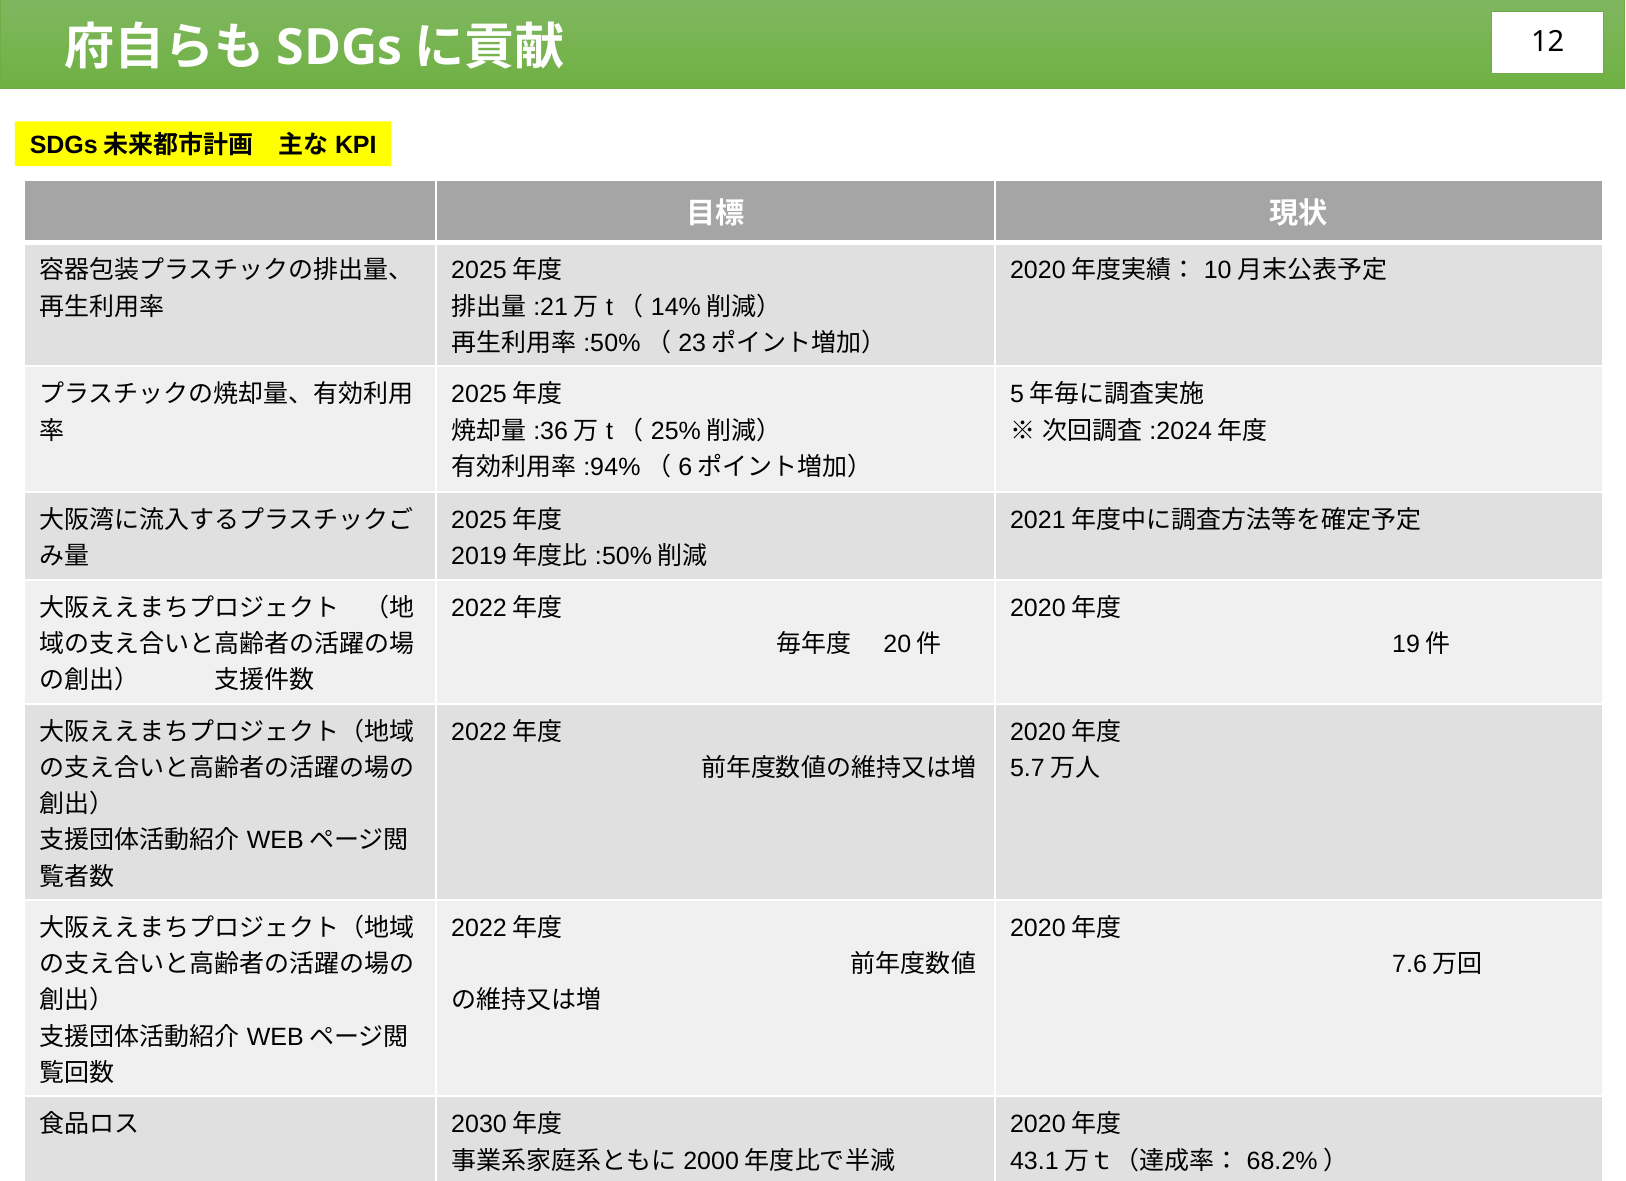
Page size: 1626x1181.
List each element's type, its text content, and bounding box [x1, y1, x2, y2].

table_cell 2030年度 事業系家庭系ともに2000年度比で半減 ※2000年度：65.4万ｔ （事業系33.2万ｔ、家庭系32.2万ｔ） [437, 1097, 994, 1181]
table_cell 2022年度 前年度数値の維持又は増 [437, 901, 994, 1095]
table_cell 2025年度 排出量:21万t（14%削減） 再生利用率:50%（23ポイント増加） [437, 245, 994, 365]
table_cell 食品ロス [25, 1097, 435, 1181]
table_cell 5年毎に調査実施 ※次回調査:2024年度 [996, 367, 1602, 491]
table_cell 2021年度中に調査方法等を確定予定 [996, 493, 1602, 579]
table_header [25, 181, 435, 240]
table_cell 大阪ええまちプロジェクト（地域の支え合いと高齢者の活躍の場の創出） 支援団体活動紹介WEBページ閲覧者数 [25, 705, 435, 899]
text_box SDGs未来都市計画 主なKPI [14, 121, 392, 167]
table_cell 大阪湾に流入するプラスチックごみ量 [25, 493, 435, 579]
table_cell 2020年度実績：10月末公表予定 [996, 245, 1602, 365]
table_cell 2020年度 5.7万人 [996, 705, 1602, 899]
table_cell プラスチックの焼却量、有効利用率 [25, 367, 435, 491]
table_cell 2025年度 焼却量:36万t（25%削減） 有効利用率:94%（6ポイント増加） [437, 367, 994, 491]
table_header 現状 [996, 181, 1602, 240]
table_cell 2020年度 7.6万回 [996, 901, 1602, 1095]
table_cell 2020年度 43.1万ｔ（達成率：68.2%） （事業系： 22.3万トン、家庭系： 20.8万トン） [996, 1097, 1602, 1181]
table_cell 2022年度 前年度数値の維持又は増 [437, 705, 994, 899]
table_cell 2020年度 19件 [996, 581, 1602, 703]
table_cell 2025年度 2019年度比:50%削減 [437, 493, 994, 579]
table_header 目標 [437, 181, 994, 240]
table_cell 大阪ええまちプロジェクト（地域の支え合いと高齢者の活躍の場の創出） 支援団体活動紹介WEBページ閲覧回数 [25, 901, 435, 1095]
text_box 府自らもSDGsに貢献 [0, 0, 1625, 89]
table_cell 大阪ええまちプロジェクト （地域の支え合いと高齢者の活躍の場の創出） 支援件数 [25, 581, 435, 703]
table_cell 容器包装プラスチックの排出量、再生利用率 [25, 245, 435, 365]
table_cell 2022年度 毎年度 20件 [437, 581, 994, 703]
